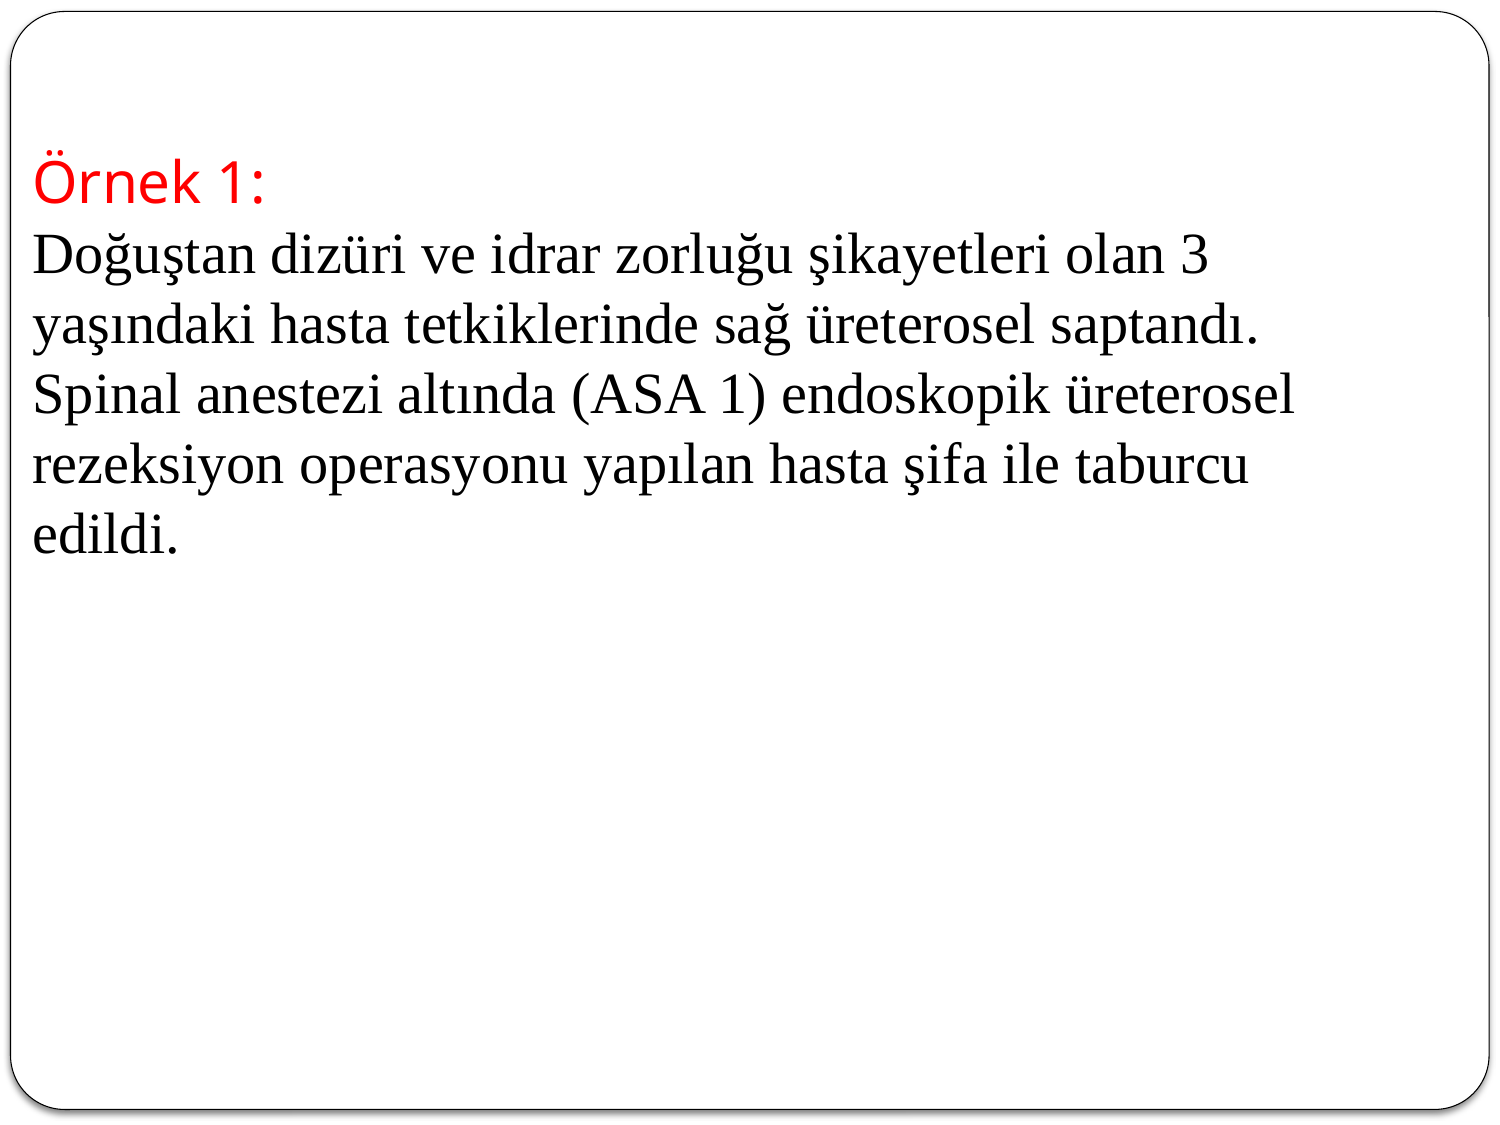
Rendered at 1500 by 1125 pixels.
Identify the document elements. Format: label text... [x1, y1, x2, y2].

title Örnek 1: [17, 42, 1293, 208]
list Doğuştan dizüri ve idrar zorluğu şikayetleri olan 3 yaşındaki hasta tetkiklerinde sağ üreterosel saptandı. Spinal anestezi altında (ASA 1) endoskopik üreterosel rezeksiyon operasyonu yapılan hasta şifa ile taburcu edildi. [17, 208, 1368, 1071]
